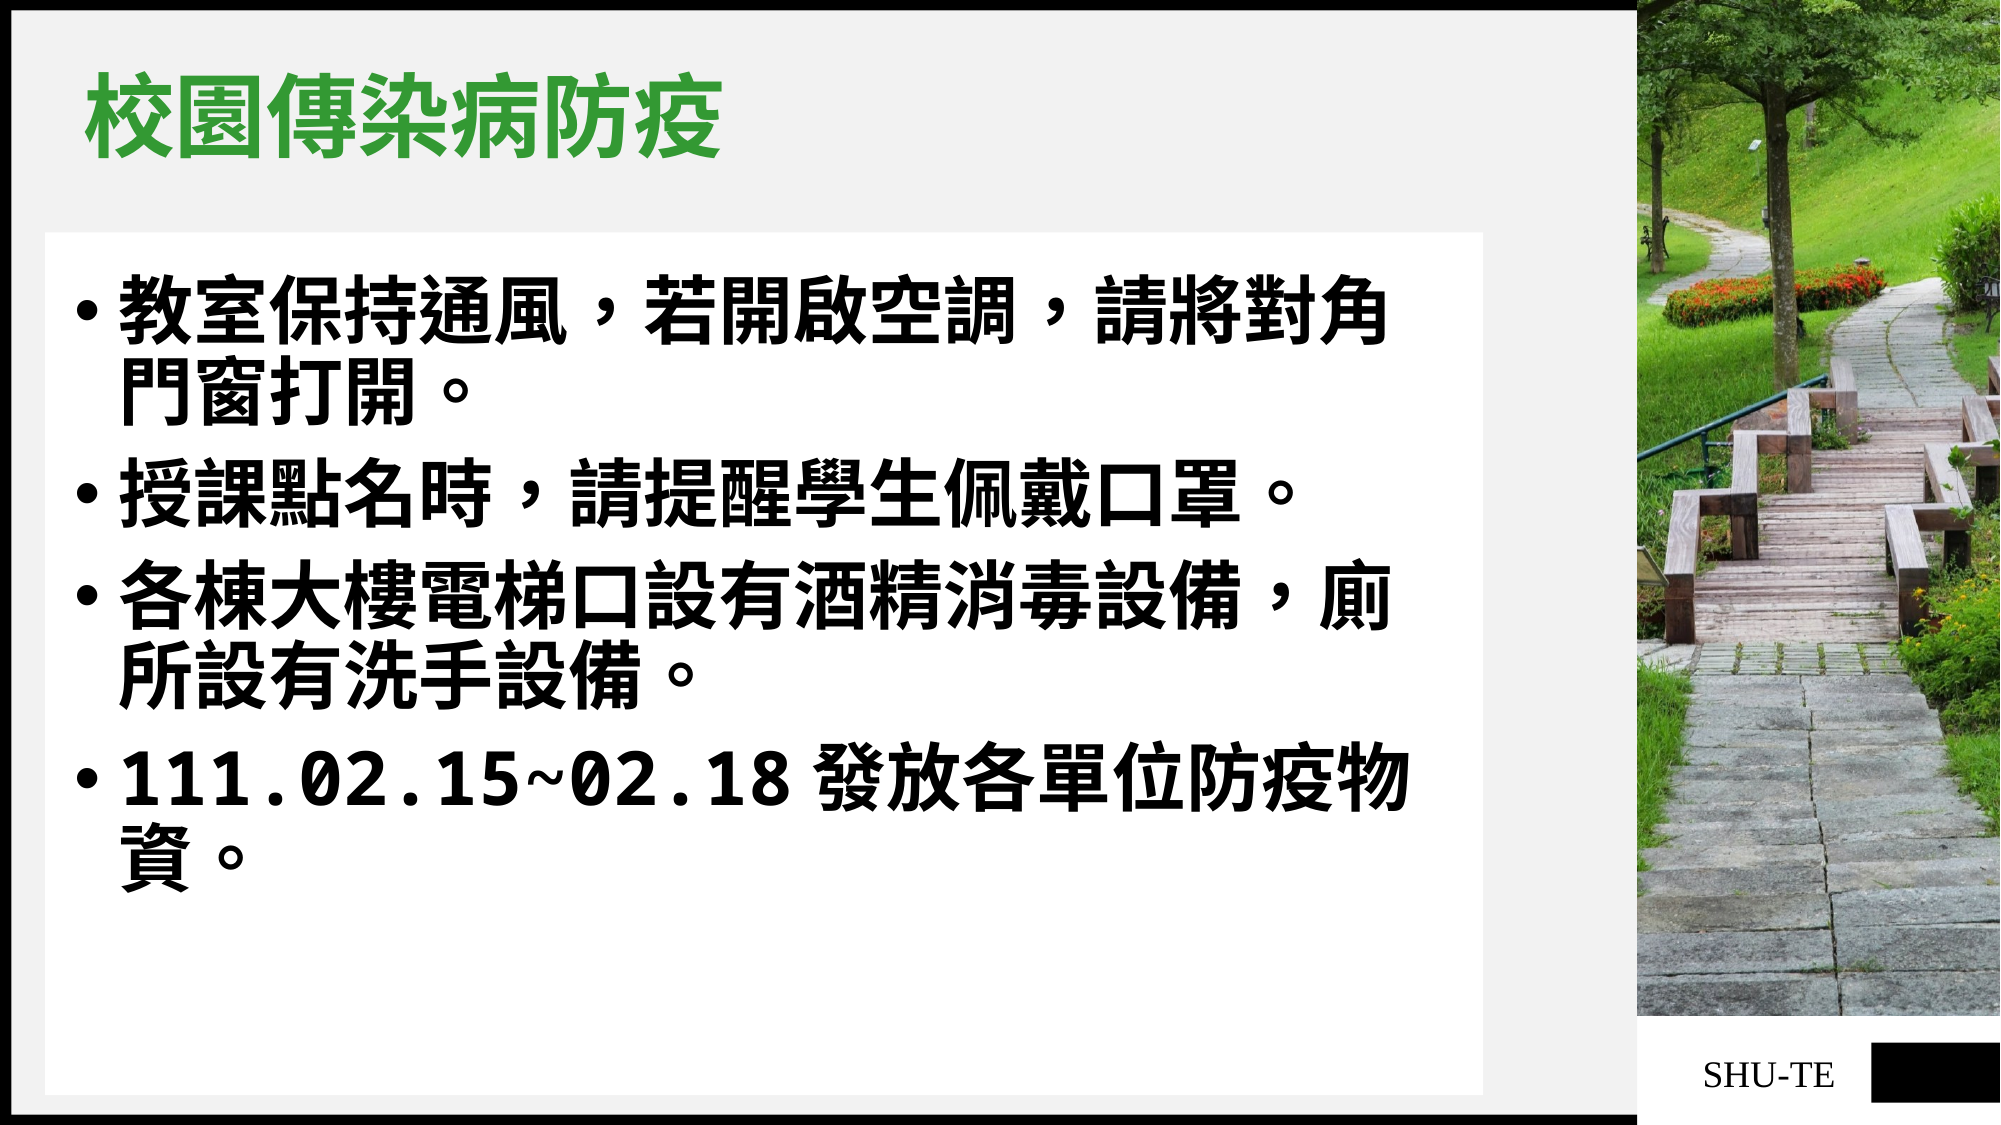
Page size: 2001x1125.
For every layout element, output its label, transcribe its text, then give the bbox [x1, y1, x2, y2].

picture [1637, 0, 2000, 1016]
text_box 校園傳染病防疫 [68, 51, 1345, 177]
list 教室保持通風，若開啟空調，請將對角門窗打開。 授課點名時，請提醒學生佩戴口罩。 各棟大樓電梯口設有酒精消毒設備，廁所設有洗手設備。 111.02.15~02.18發放各單位防疫物資。 [45, 232, 1484, 1096]
